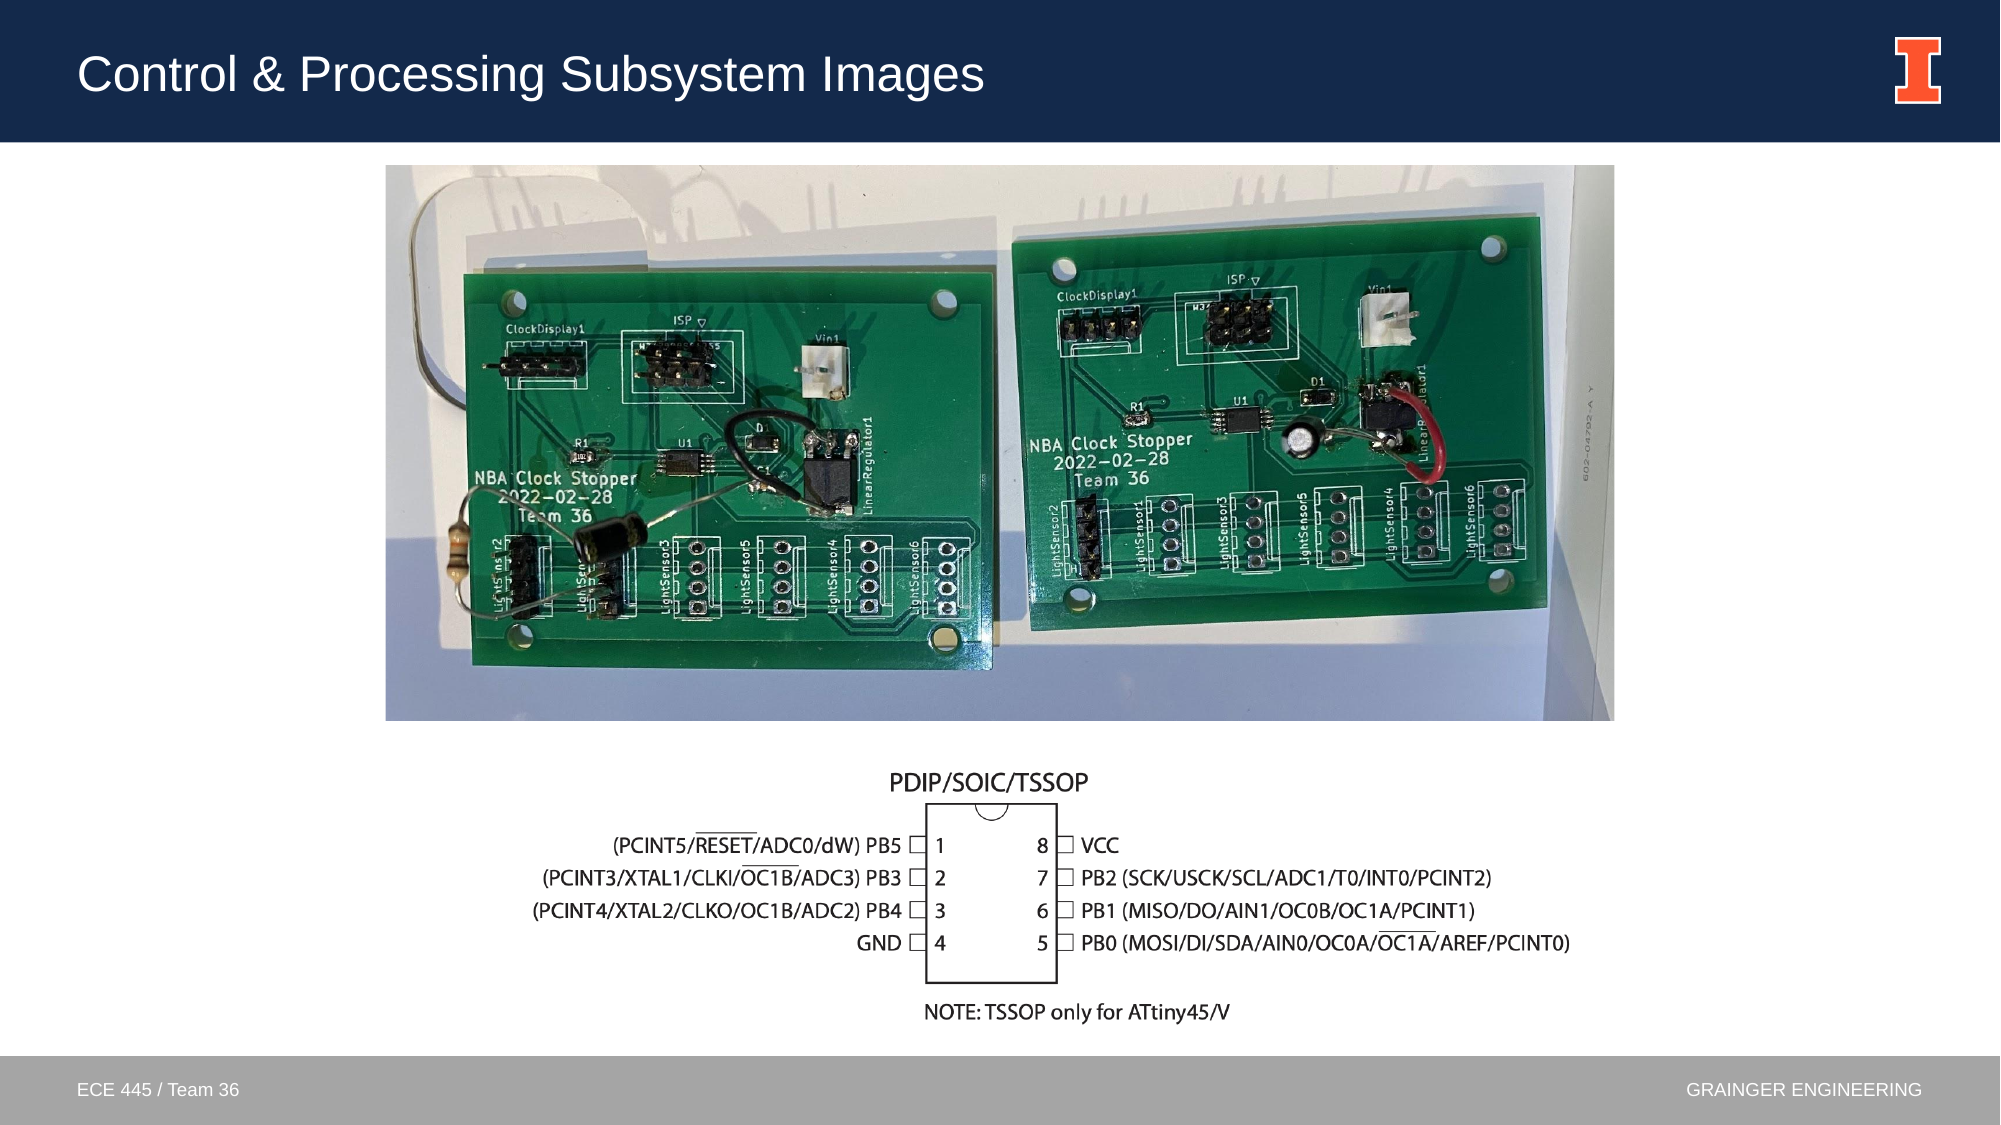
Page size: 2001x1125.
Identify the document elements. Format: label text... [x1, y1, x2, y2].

text_box GRAINGER ENGINEERING [1531, 1070, 1938, 1108]
text_box [0, 1056, 2000, 1125]
text_box Control & Processing Subsystem Images [61, 33, 1852, 109]
picture [519, 743, 1578, 1037]
text_box ECE 445 / Team 36 [61, 1070, 1116, 1108]
text_box [0, 0, 2000, 143]
picture [385, 165, 1615, 722]
picture [1895, 37, 1942, 104]
